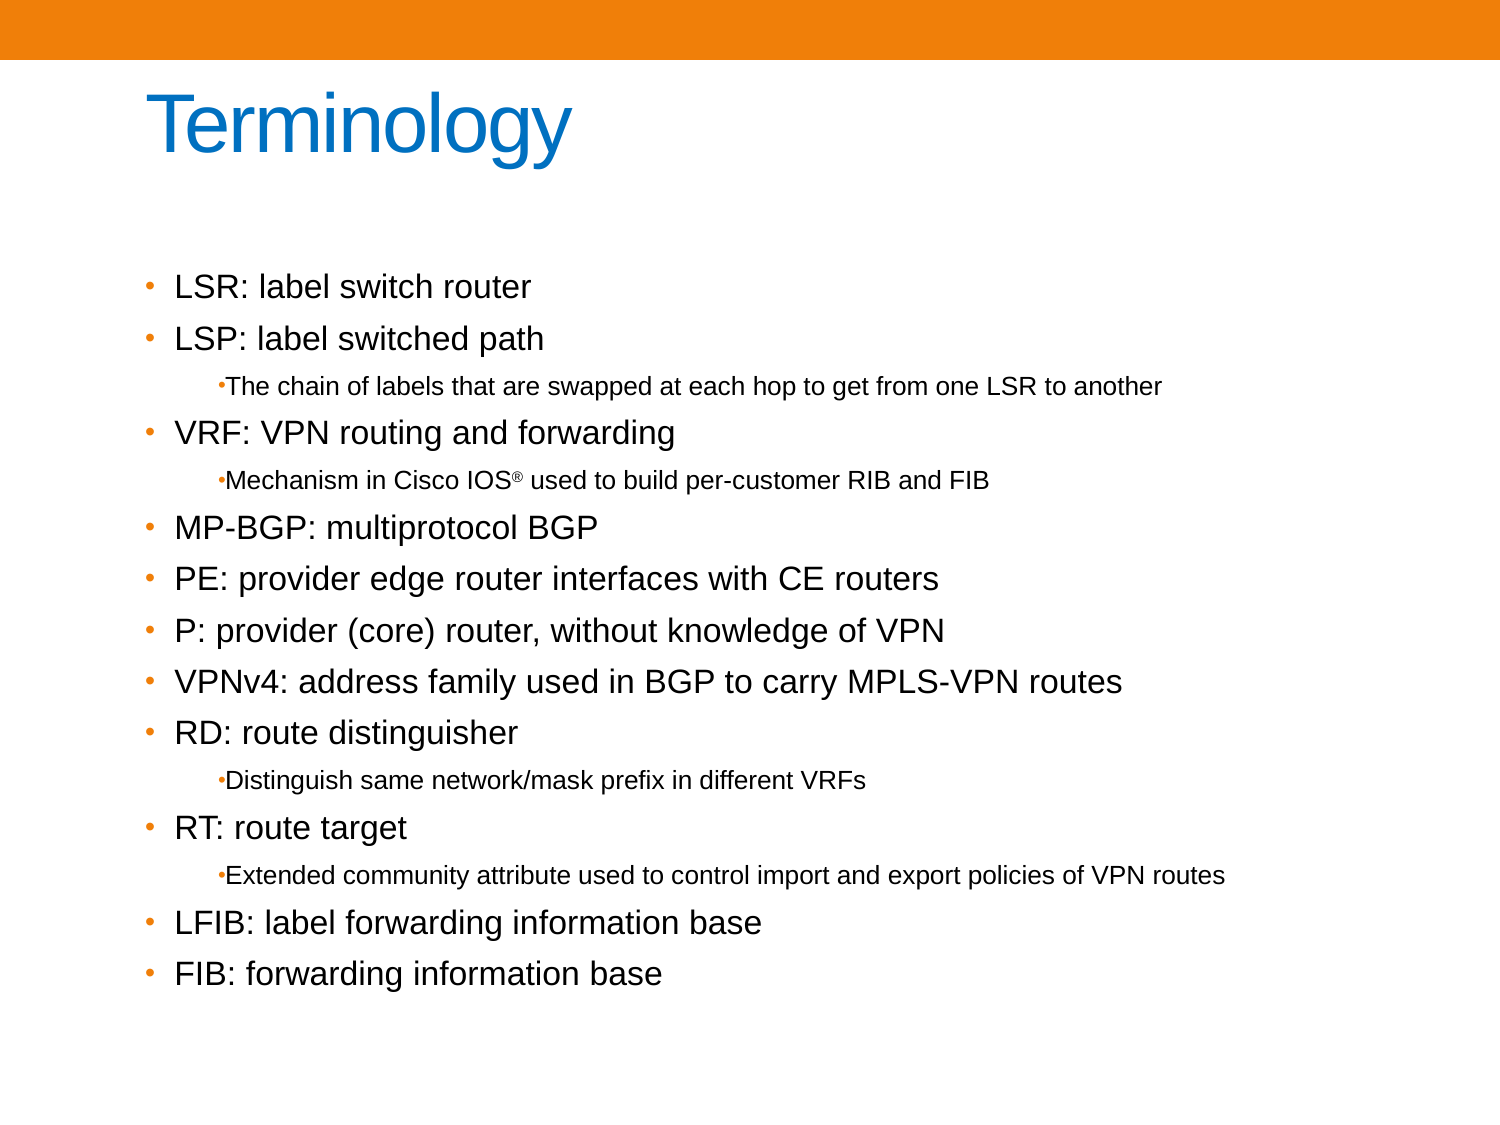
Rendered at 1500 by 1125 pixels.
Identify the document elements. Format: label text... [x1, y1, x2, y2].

list LSR: label switch router LSP: label switched path The chain of labels that are swapped at each hop to get from one LSR to another VRF: VPN routing and forwarding Mechanism in Cisco IOS® used to build per-customer RIB and FIB MP-BGP: multiprotocol BGP PE: provider edge router interfaces with CE routers P: provider (core) router, without knowledge of VPN VPNv4: address family used in BGP to carry MPLS-VPN routes RD: route distinguisher Distinguish same network/mask prefix in different VRFs RT: route target Extended community attribute used to control import and export policies of VPN routes LFIB: label forwarding information base FIB: forwarding information base [130, 262, 1350, 1005]
title Terminology [130, 50, 1350, 188]
